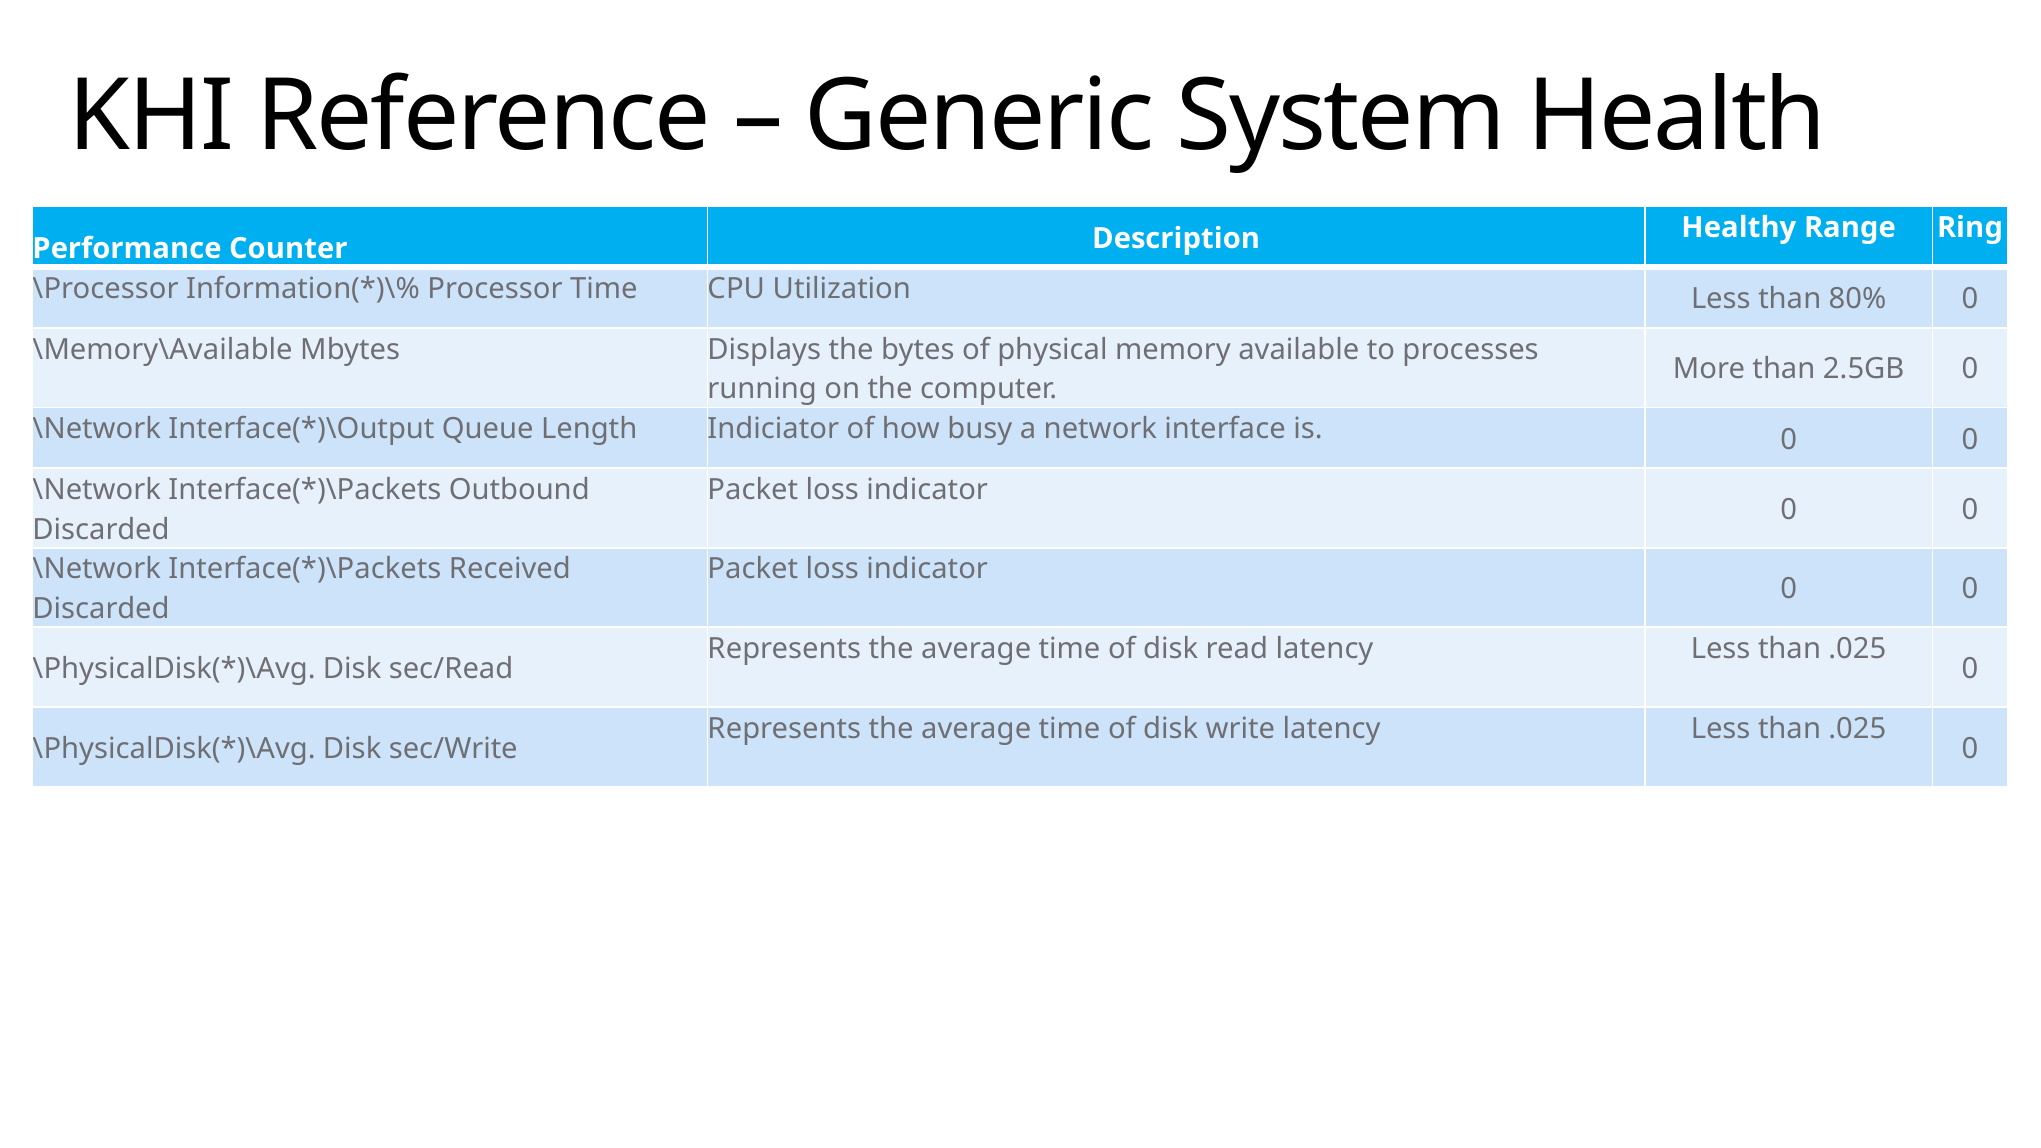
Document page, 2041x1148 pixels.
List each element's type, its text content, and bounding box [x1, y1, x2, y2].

table_cell 0 [1933, 469, 2007, 547]
table_cell 0 [1933, 270, 2007, 327]
table_cell \Network Interface(*)\Packets Received Discarded [33, 549, 707, 626]
table_header Ring [1933, 207, 2007, 264]
title KHI Reference – Generic System Health [45, 48, 1996, 199]
table_header Healthy Range [1646, 207, 1932, 264]
table_cell Less than .025 [1646, 628, 1932, 706]
table_cell CPU Utilization [708, 270, 1644, 327]
table_cell More than 2.5GB [1646, 329, 1932, 407]
table_cell 0 [1933, 628, 2007, 706]
table_cell \Network Interface(*)\Output Queue Length [33, 408, 707, 467]
table_cell \Processor Information(*)\% Processor Time [33, 270, 707, 327]
table_cell \Network Interface(*)\Packets Outbound Discarded [33, 469, 707, 547]
table_cell Displays the bytes of physical memory available to processes running on the computer. [708, 329, 1644, 407]
table_cell 0 [1933, 708, 2007, 786]
table_cell 0 [1933, 408, 2007, 467]
table_cell 0 [1933, 329, 2007, 407]
table_cell 0 [1646, 408, 1932, 467]
table_cell Represents the average time of disk write latency [708, 708, 1644, 786]
table_cell 0 [1933, 549, 2007, 626]
table_cell \PhysicalDisk(*)\Avg. Disk sec/Write [33, 708, 707, 786]
table_header Performance Counter [33, 207, 707, 264]
table_cell Represents the average time of disk read latency [708, 628, 1644, 706]
table_cell Less than .025 [1646, 708, 1932, 786]
table_cell Packet loss indicator [708, 549, 1644, 626]
table_cell \PhysicalDisk(*)\Avg. Disk sec/Read [33, 628, 707, 706]
table_cell Packet loss indicator [708, 469, 1644, 547]
table_cell Less than 80% [1646, 270, 1932, 327]
table_header Description [708, 207, 1644, 264]
table_cell 0 [1646, 469, 1932, 547]
table_cell 0 [1646, 549, 1932, 626]
table_cell Indiciator of how busy a network interface is. [708, 408, 1644, 467]
table_cell \Memory\Available Mbytes [33, 329, 707, 407]
